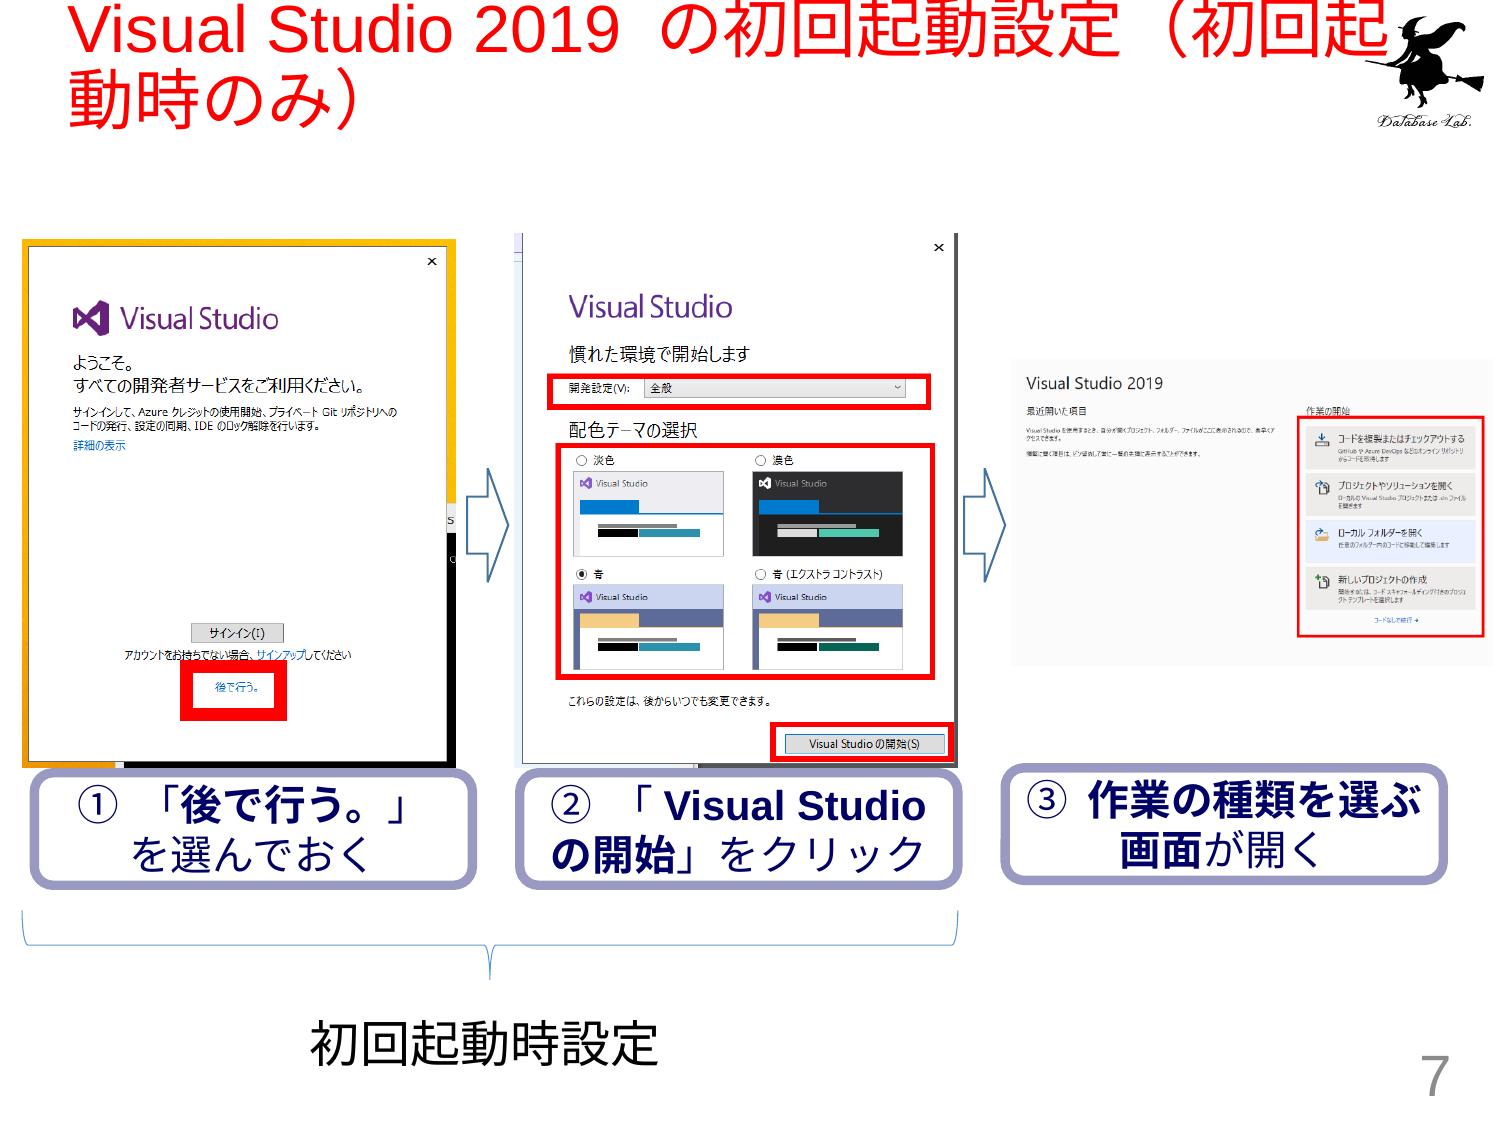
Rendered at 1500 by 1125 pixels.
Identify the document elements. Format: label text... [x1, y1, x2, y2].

picture [21, 239, 456, 768]
slide_number 7 [1129, 1042, 1467, 1103]
picture [1011, 359, 1493, 666]
picture [1362, 14, 1486, 130]
text_box ① 「後で行う。」 を選んでおく [33, 771, 474, 887]
text_box ② 「Visual Studio の開始」をクリック [518, 771, 959, 887]
text_box ③ 作業の種類を選ぶ画面が開く [1004, 766, 1445, 882]
text_box [963, 467, 1007, 583]
title Visual Studio 2019 の初回起動設定（初回起動時のみ） [52, 28, 1441, 106]
text_box 初回起動時設定 [295, 1004, 679, 1081]
picture [514, 233, 958, 768]
text_box [21, 910, 959, 980]
text_box [466, 467, 510, 583]
